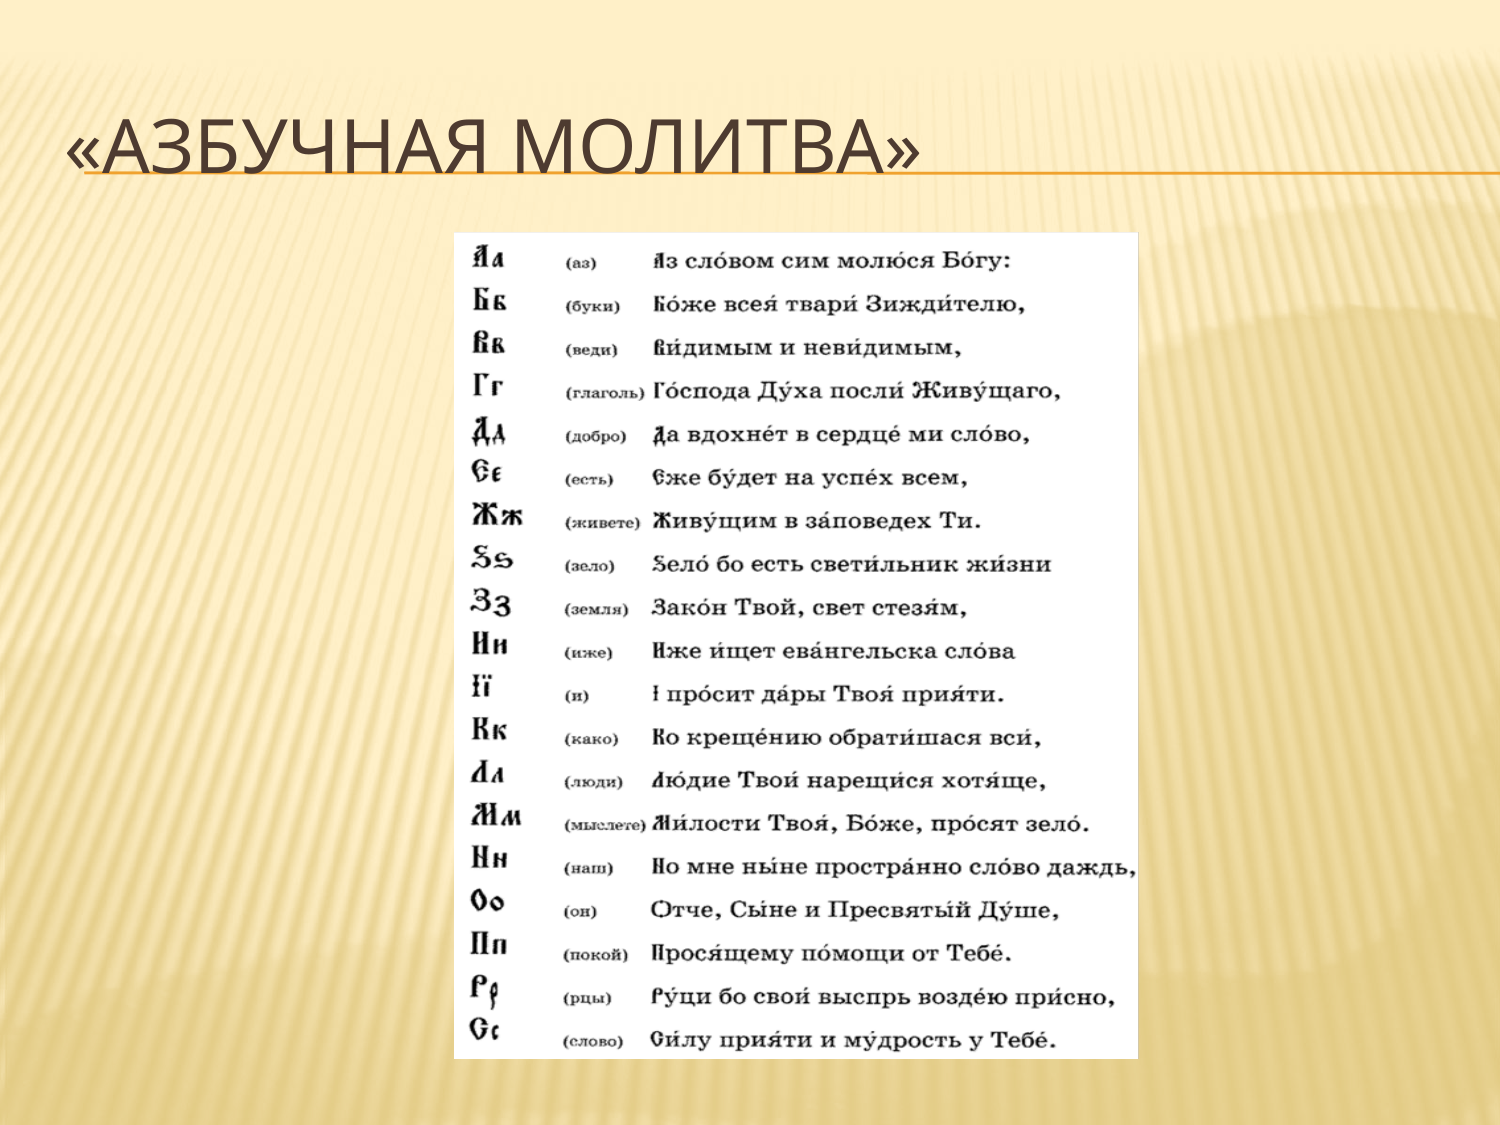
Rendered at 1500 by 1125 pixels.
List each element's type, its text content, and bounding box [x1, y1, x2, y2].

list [454, 231, 1141, 1059]
title «Азбучная Молитва» [50, 75, 1475, 213]
